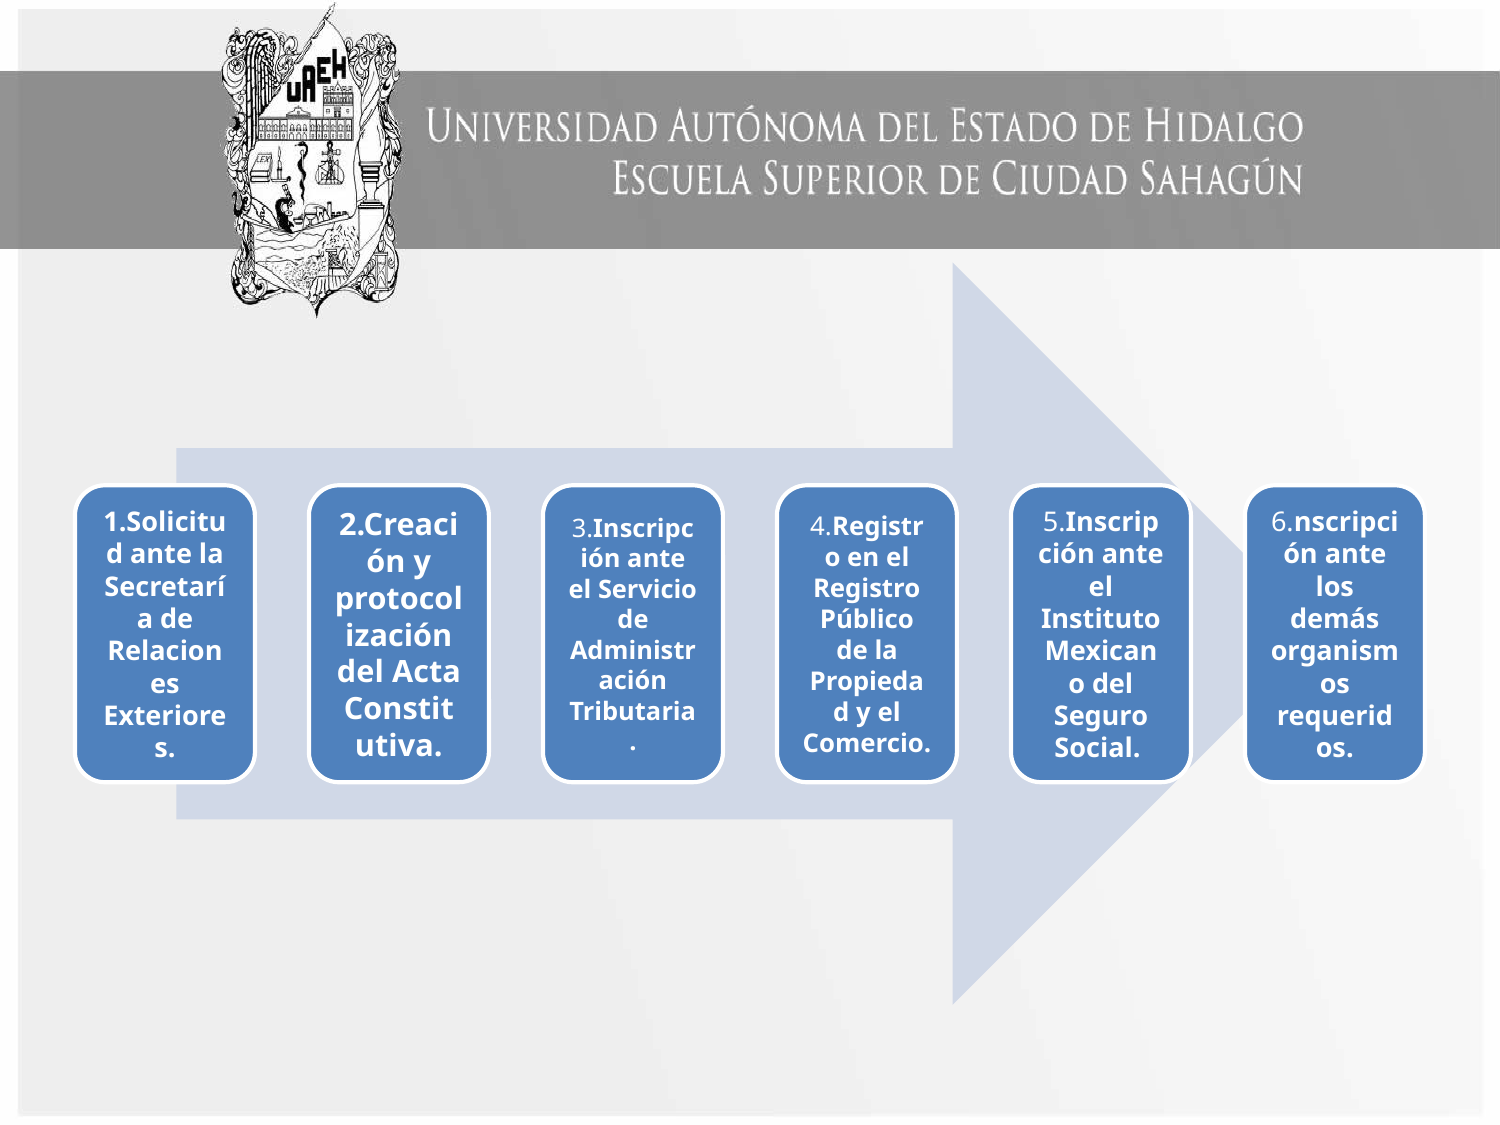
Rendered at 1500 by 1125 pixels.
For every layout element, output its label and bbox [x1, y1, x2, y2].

list [74, 262, 1426, 1006]
picture [0, 0, 1500, 1125]
